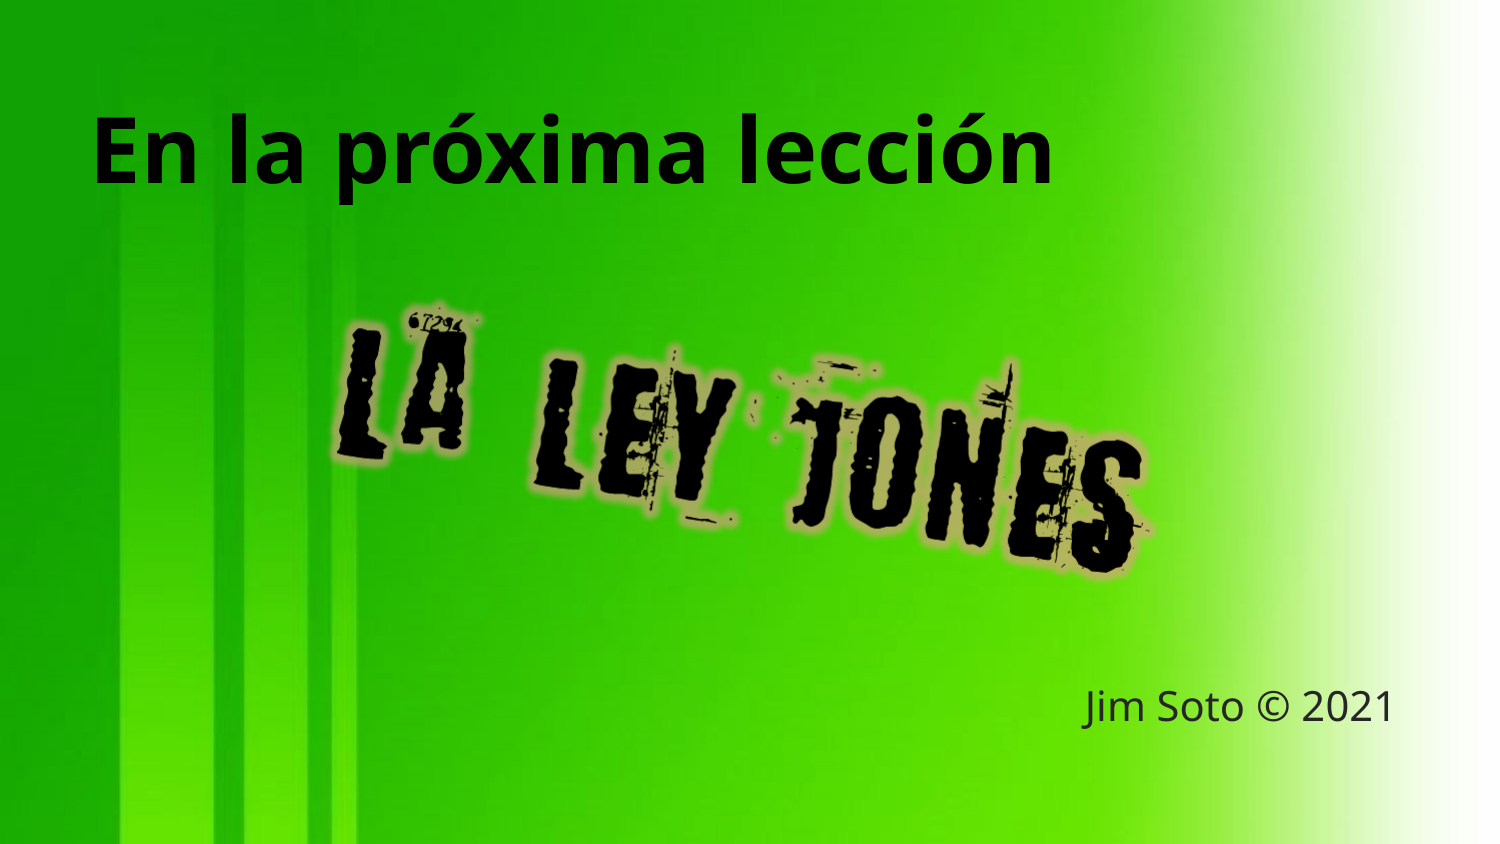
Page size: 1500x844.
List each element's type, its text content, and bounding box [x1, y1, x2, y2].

text_box Jim Soto © 2021 [1012, 671, 1413, 769]
text_box En la próxima lección [74, 84, 1500, 216]
picture [0, 0, 1500, 844]
